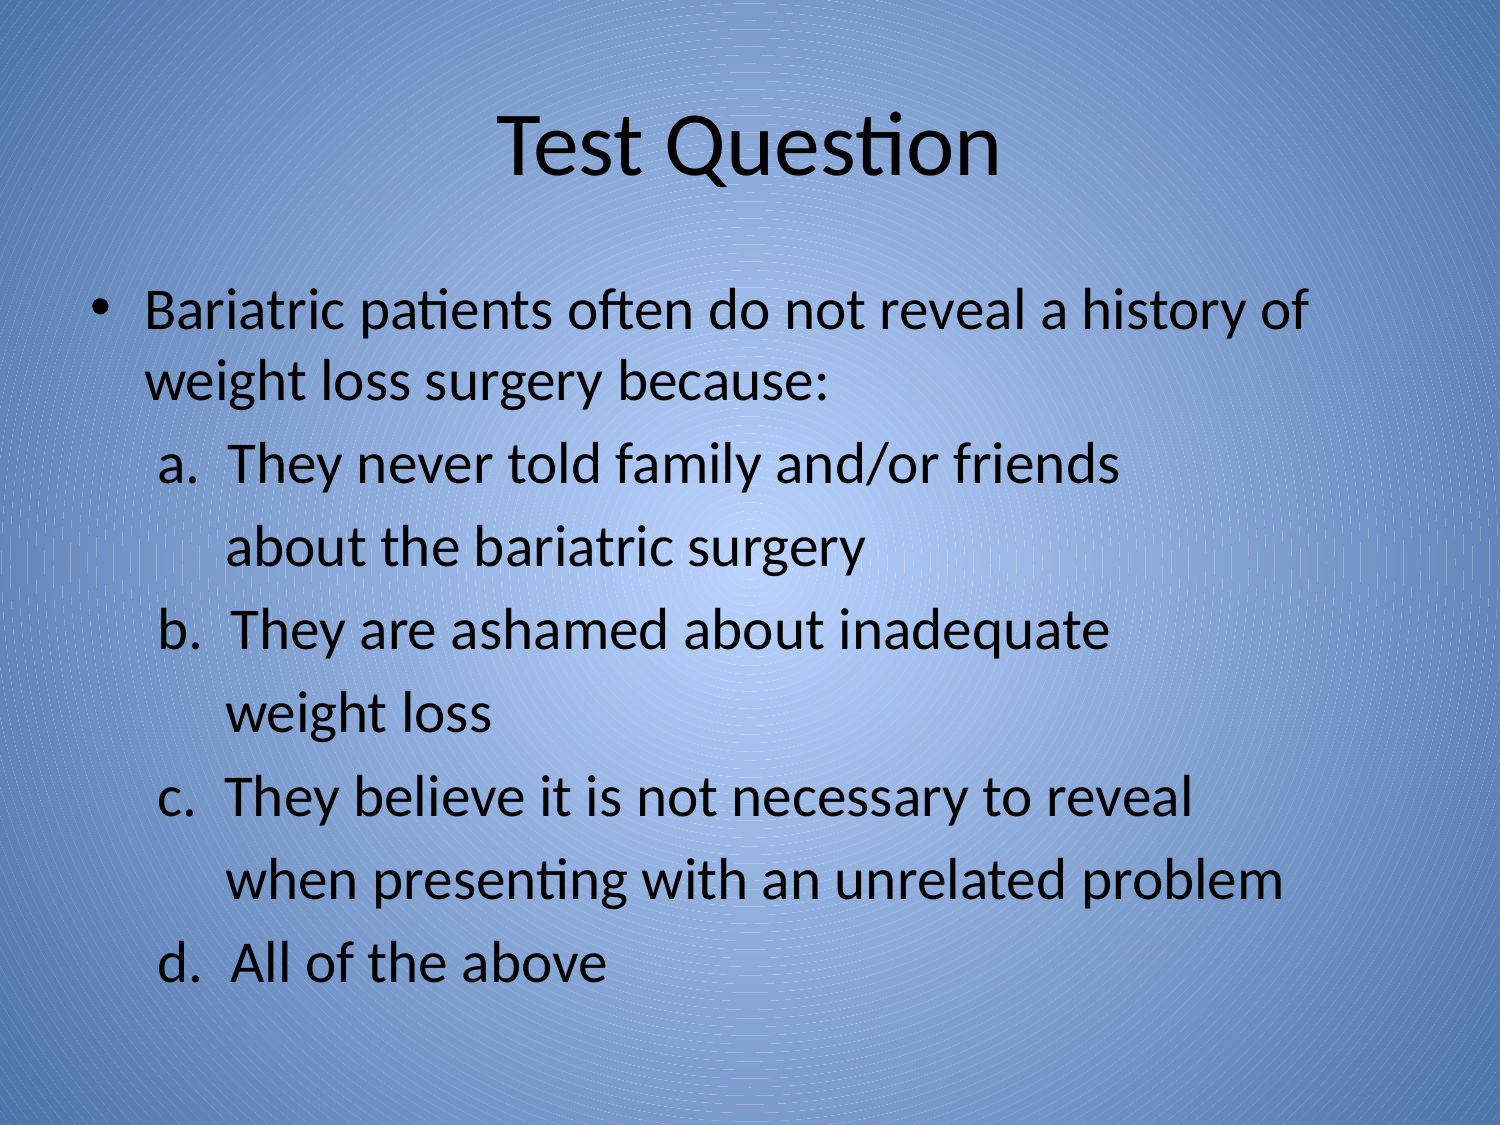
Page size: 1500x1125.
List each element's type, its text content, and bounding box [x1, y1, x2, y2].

title Test Question [75, 45, 1425, 233]
list Bariatric patients often do not reveal a history of weight loss surgery because: a. They never told family and/or friends about the bariatric surgery b. They are ashamed about inadequate weight loss c. They believe it is not necessary to reveal when presenting with an unrelated problem d. All of the above [75, 262, 1425, 1005]
